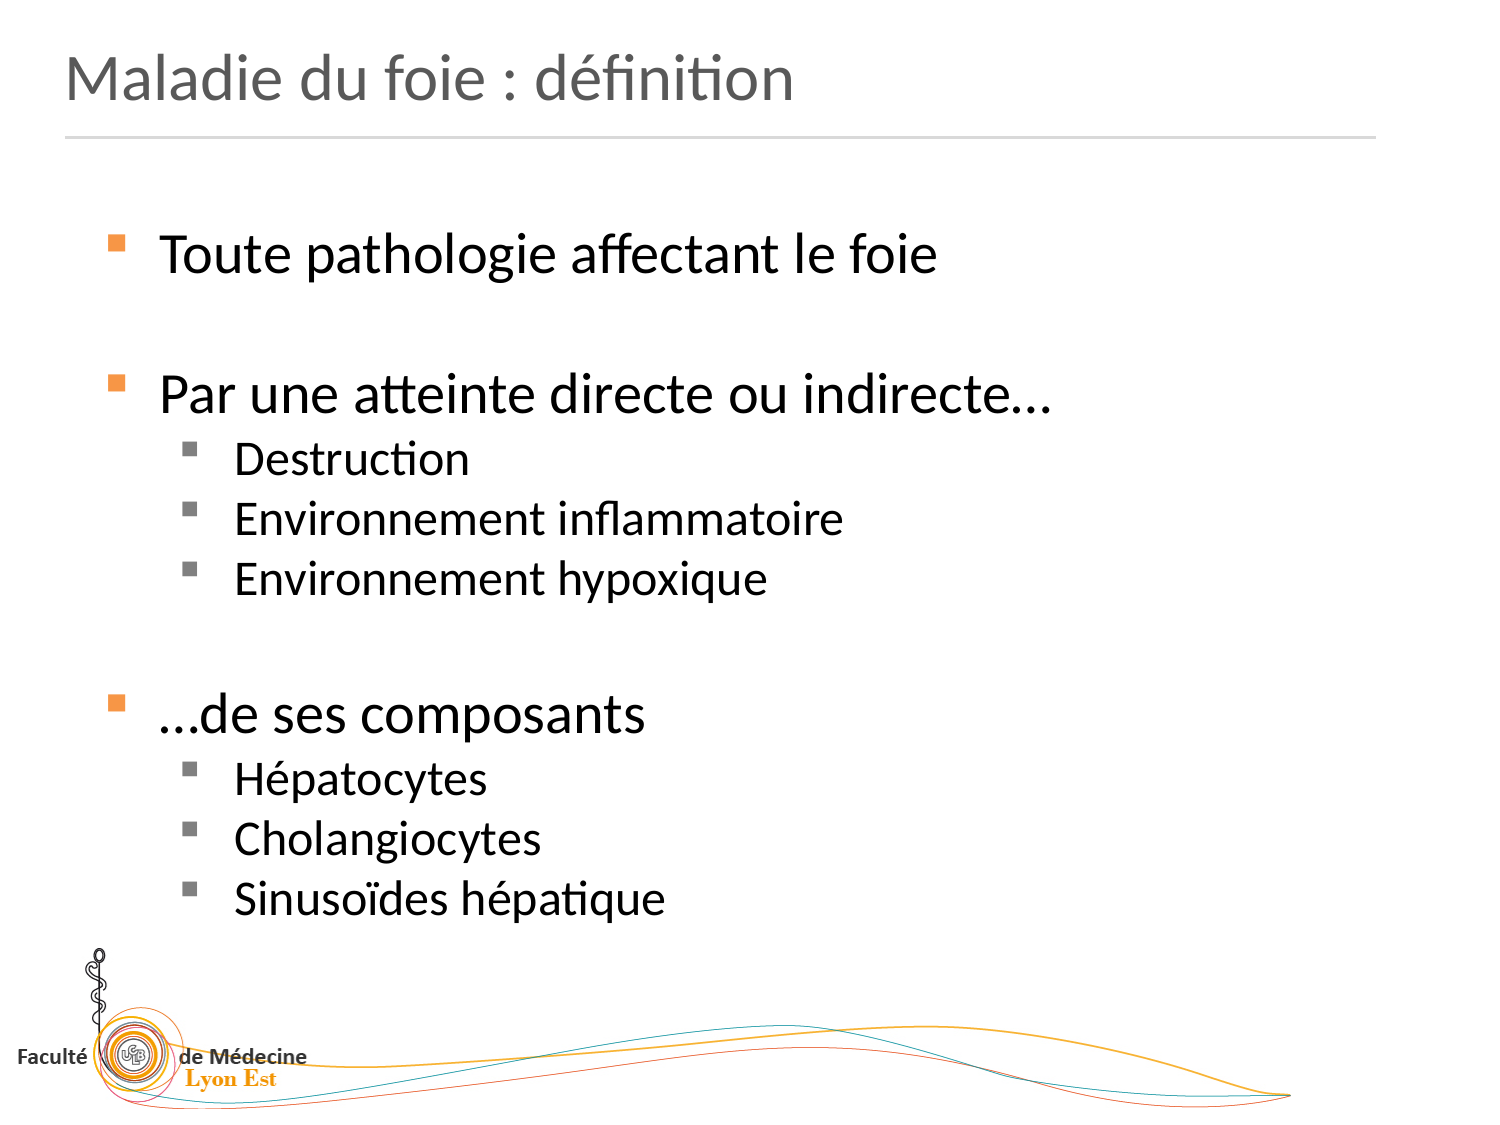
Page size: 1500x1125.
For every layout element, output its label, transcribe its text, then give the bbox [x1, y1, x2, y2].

text_box Maladie du foie : définition [49, 19, 1400, 149]
text_box Toute pathologie affectant le foie Par une atteinte directe ou indirecte… Destruction Environnement inflammatoire Environnement hypoxique …de ses composants Hépatocytes Cholangiocytes Sinusoïdes hépatique [88, 208, 1459, 1003]
picture [17, 948, 1291, 1109]
